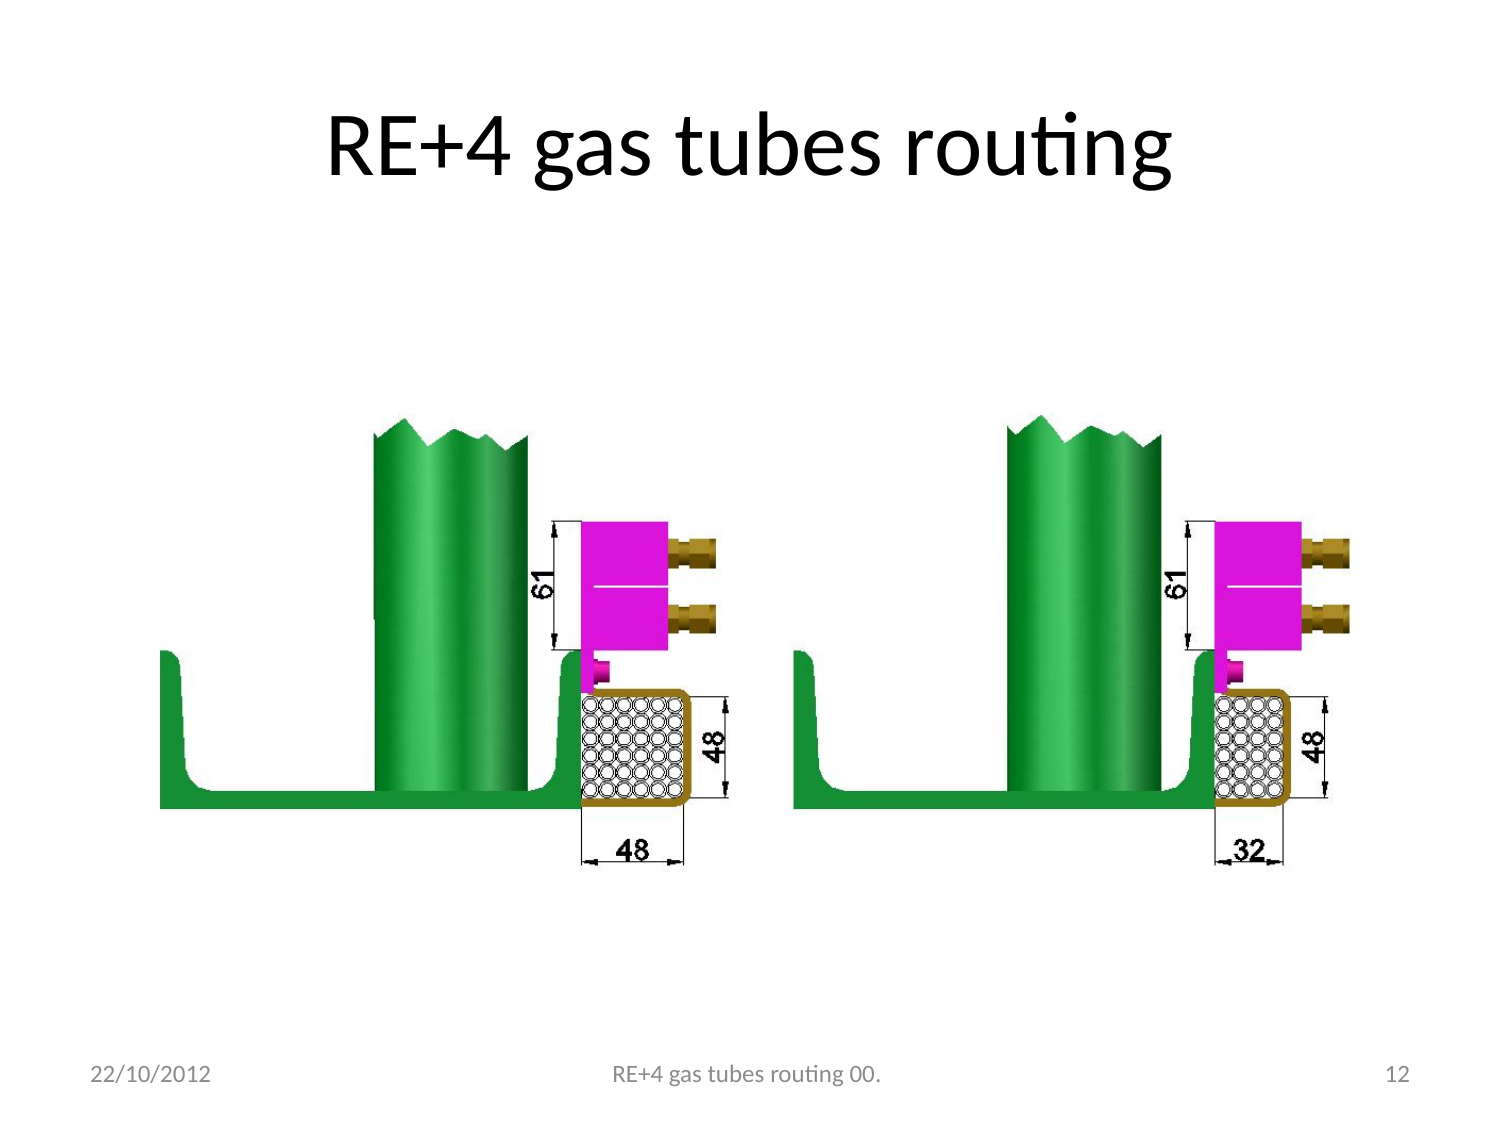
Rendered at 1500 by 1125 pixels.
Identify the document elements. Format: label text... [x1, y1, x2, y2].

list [74, 327, 1426, 940]
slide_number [75, 1042, 425, 1103]
footer RE+4 gas tubes routing 00. [512, 1042, 988, 1103]
title RE+4 gas tubes routing [75, 45, 1425, 233]
slide_number 11 [1074, 1042, 1425, 1103]
